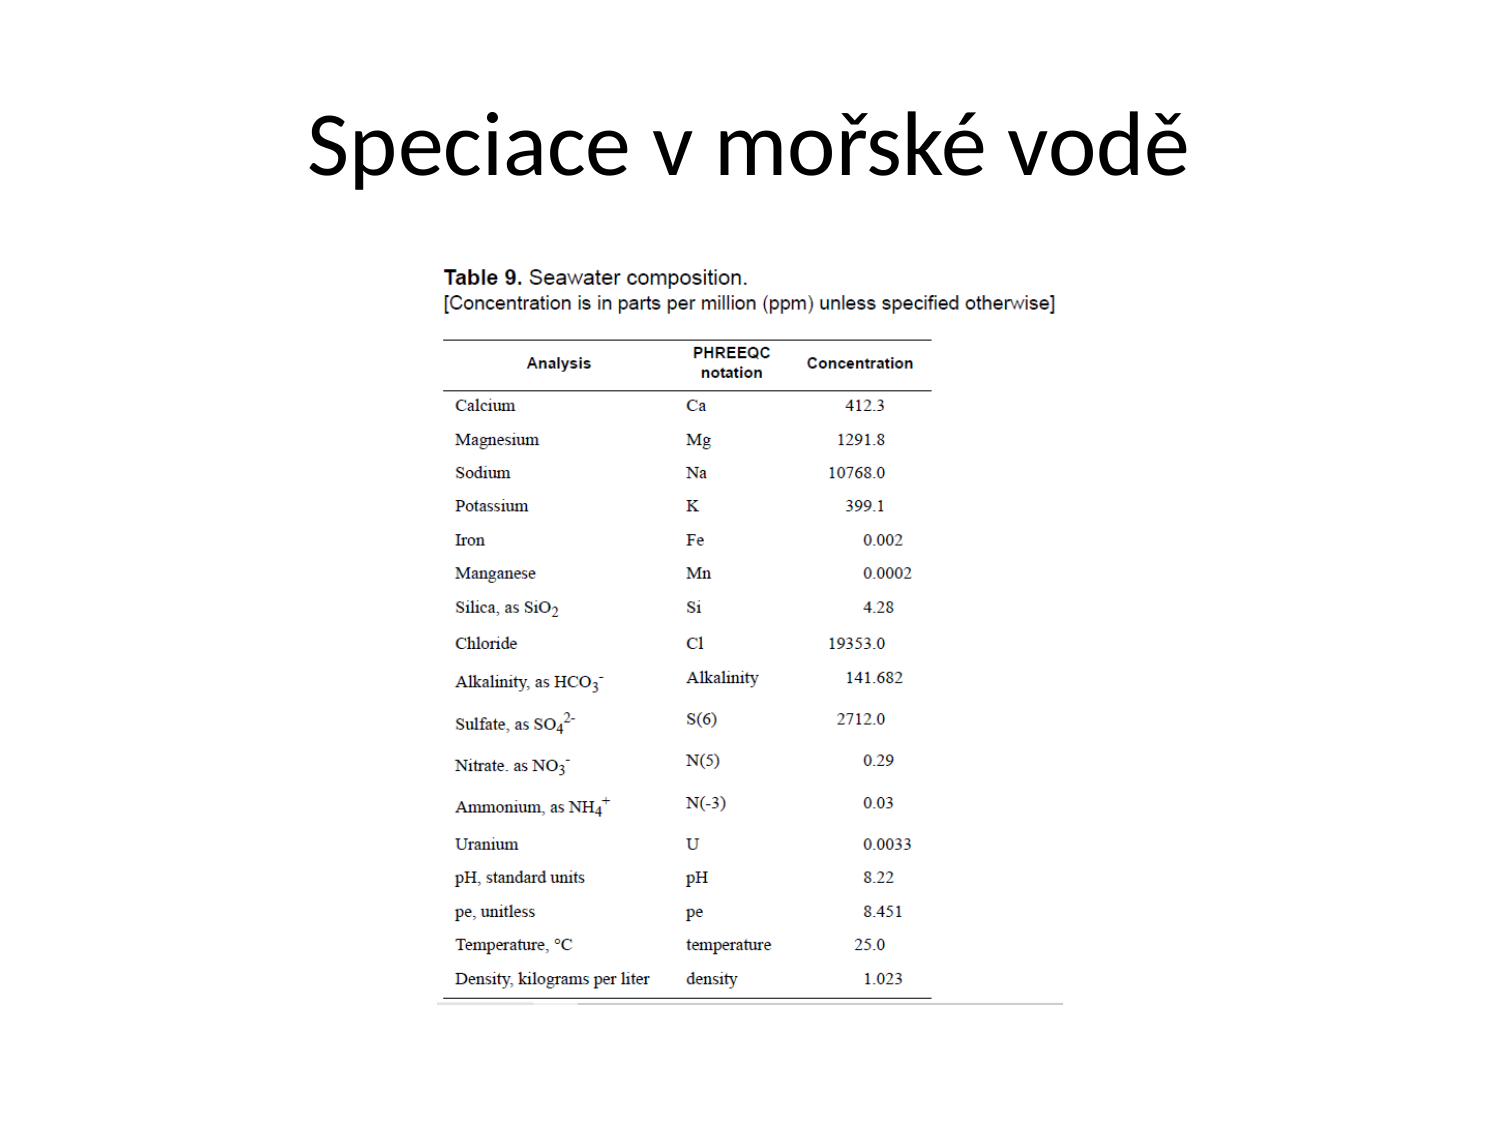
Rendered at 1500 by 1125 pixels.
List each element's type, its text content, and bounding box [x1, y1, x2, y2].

title Speciace v mořské vodě [75, 45, 1425, 233]
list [436, 262, 1063, 1006]
